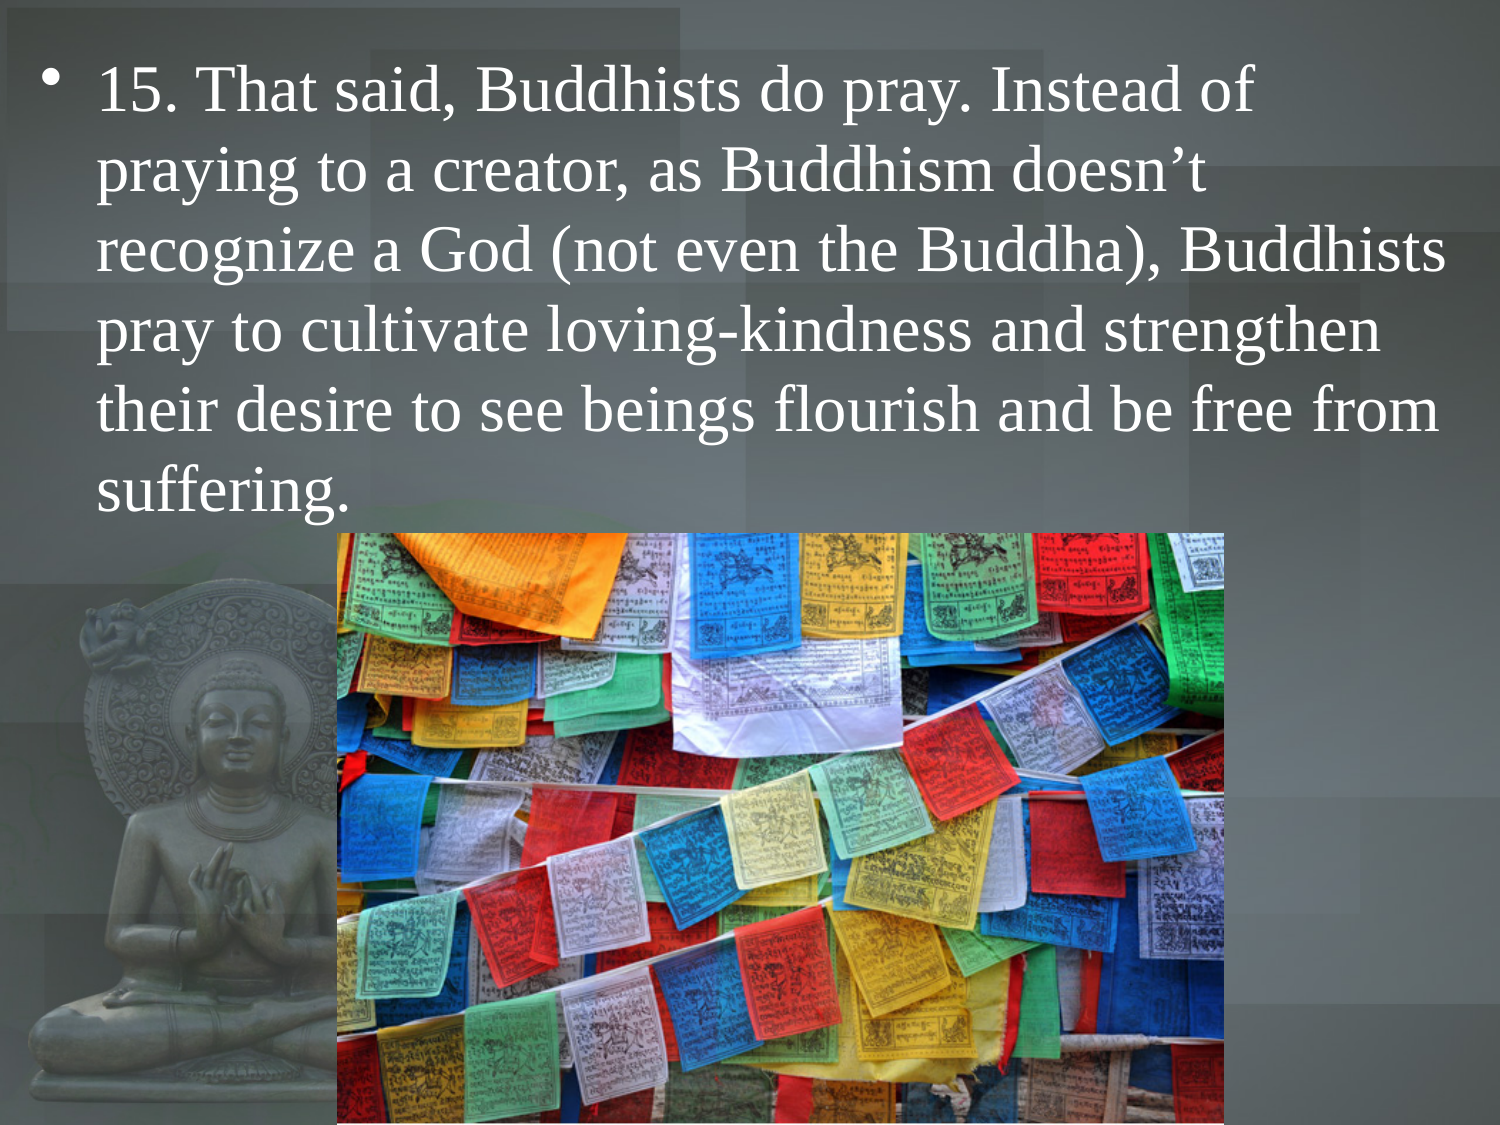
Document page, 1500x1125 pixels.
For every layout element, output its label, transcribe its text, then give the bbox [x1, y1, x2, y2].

picture [0, 0, 1500, 1125]
list 15. That said, Buddhists do pray. Instead of praying to a creator, as Buddhism doesn’t recognize a God (not even the Buddha), Buddhists pray to cultivate loving-kindness and strengthen their desire to see beings flourish and be free from suffering. [24, 37, 1476, 526]
